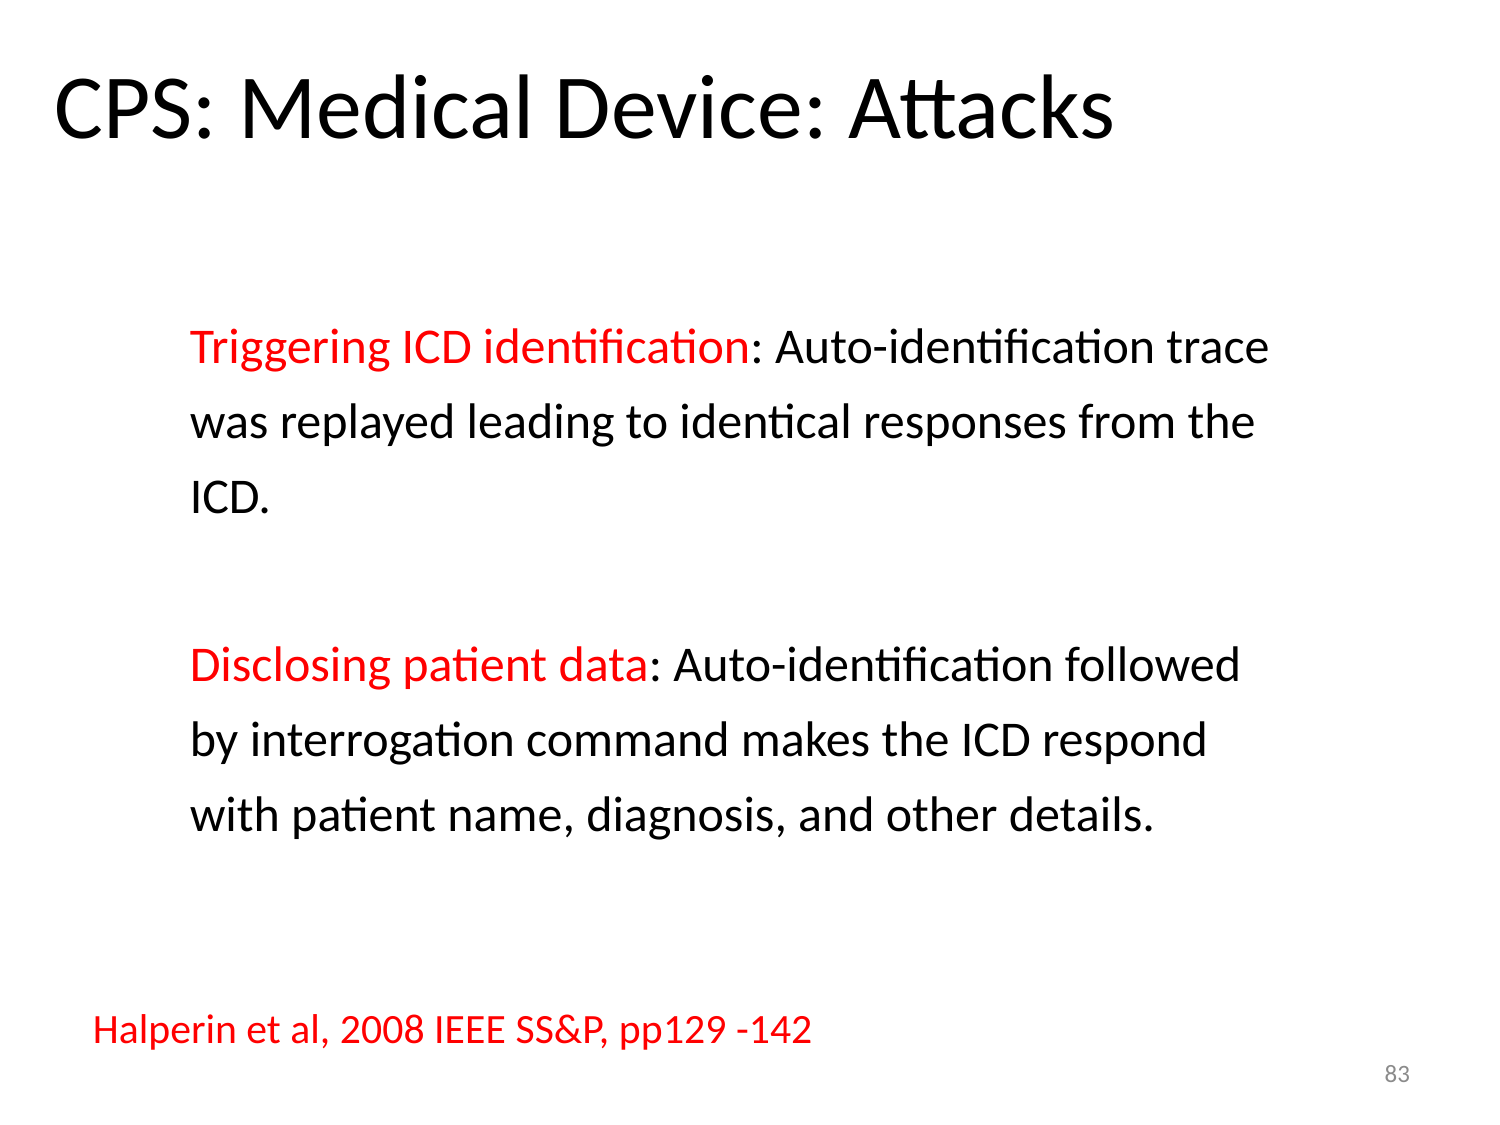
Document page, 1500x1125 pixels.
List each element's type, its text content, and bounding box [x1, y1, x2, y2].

slide_number 83 [1074, 1042, 1425, 1103]
text_box Disclosing patient data: Auto-identification followed by interrogation command makes the ICD respond with patient name, diagnosis, and other details. [174, 609, 1292, 850]
title CPS: Medical Device: Attacks [39, 25, 1367, 177]
text_box Halperin et al, 2008 IEEE SS&P, pp129 -142 [78, 994, 829, 1060]
text_box Triggering ICD identification: Auto-identification trace was replayed leading to identical responses from the ICD. [174, 290, 1292, 531]
